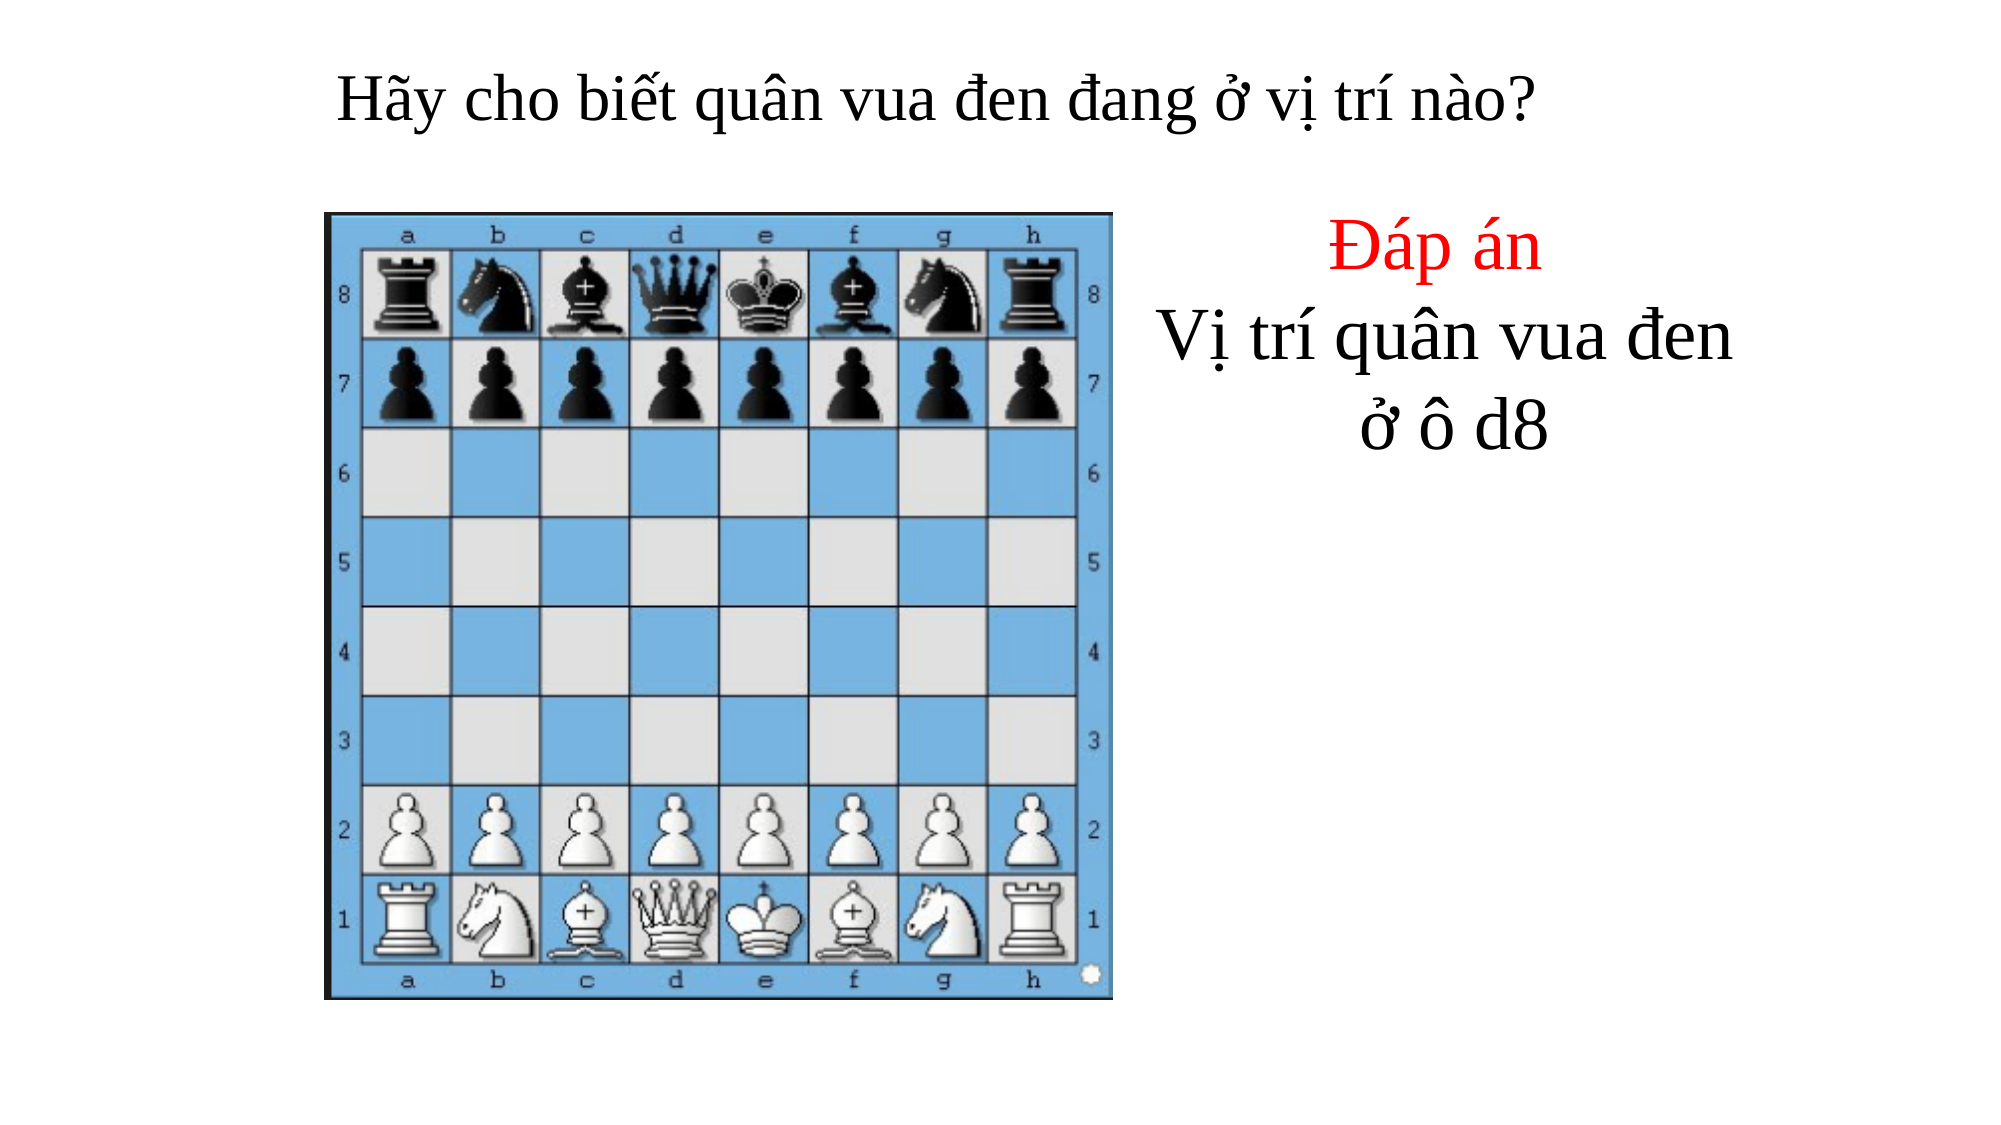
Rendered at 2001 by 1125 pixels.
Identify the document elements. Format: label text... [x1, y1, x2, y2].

title Hãy cho biết quân vua đen đang ở vị trí nào? [37, 0, 1838, 188]
picture [324, 212, 1113, 1001]
text_box Đáp án Vị trí quân vua đen ở ô d8 [1141, 187, 1750, 473]
